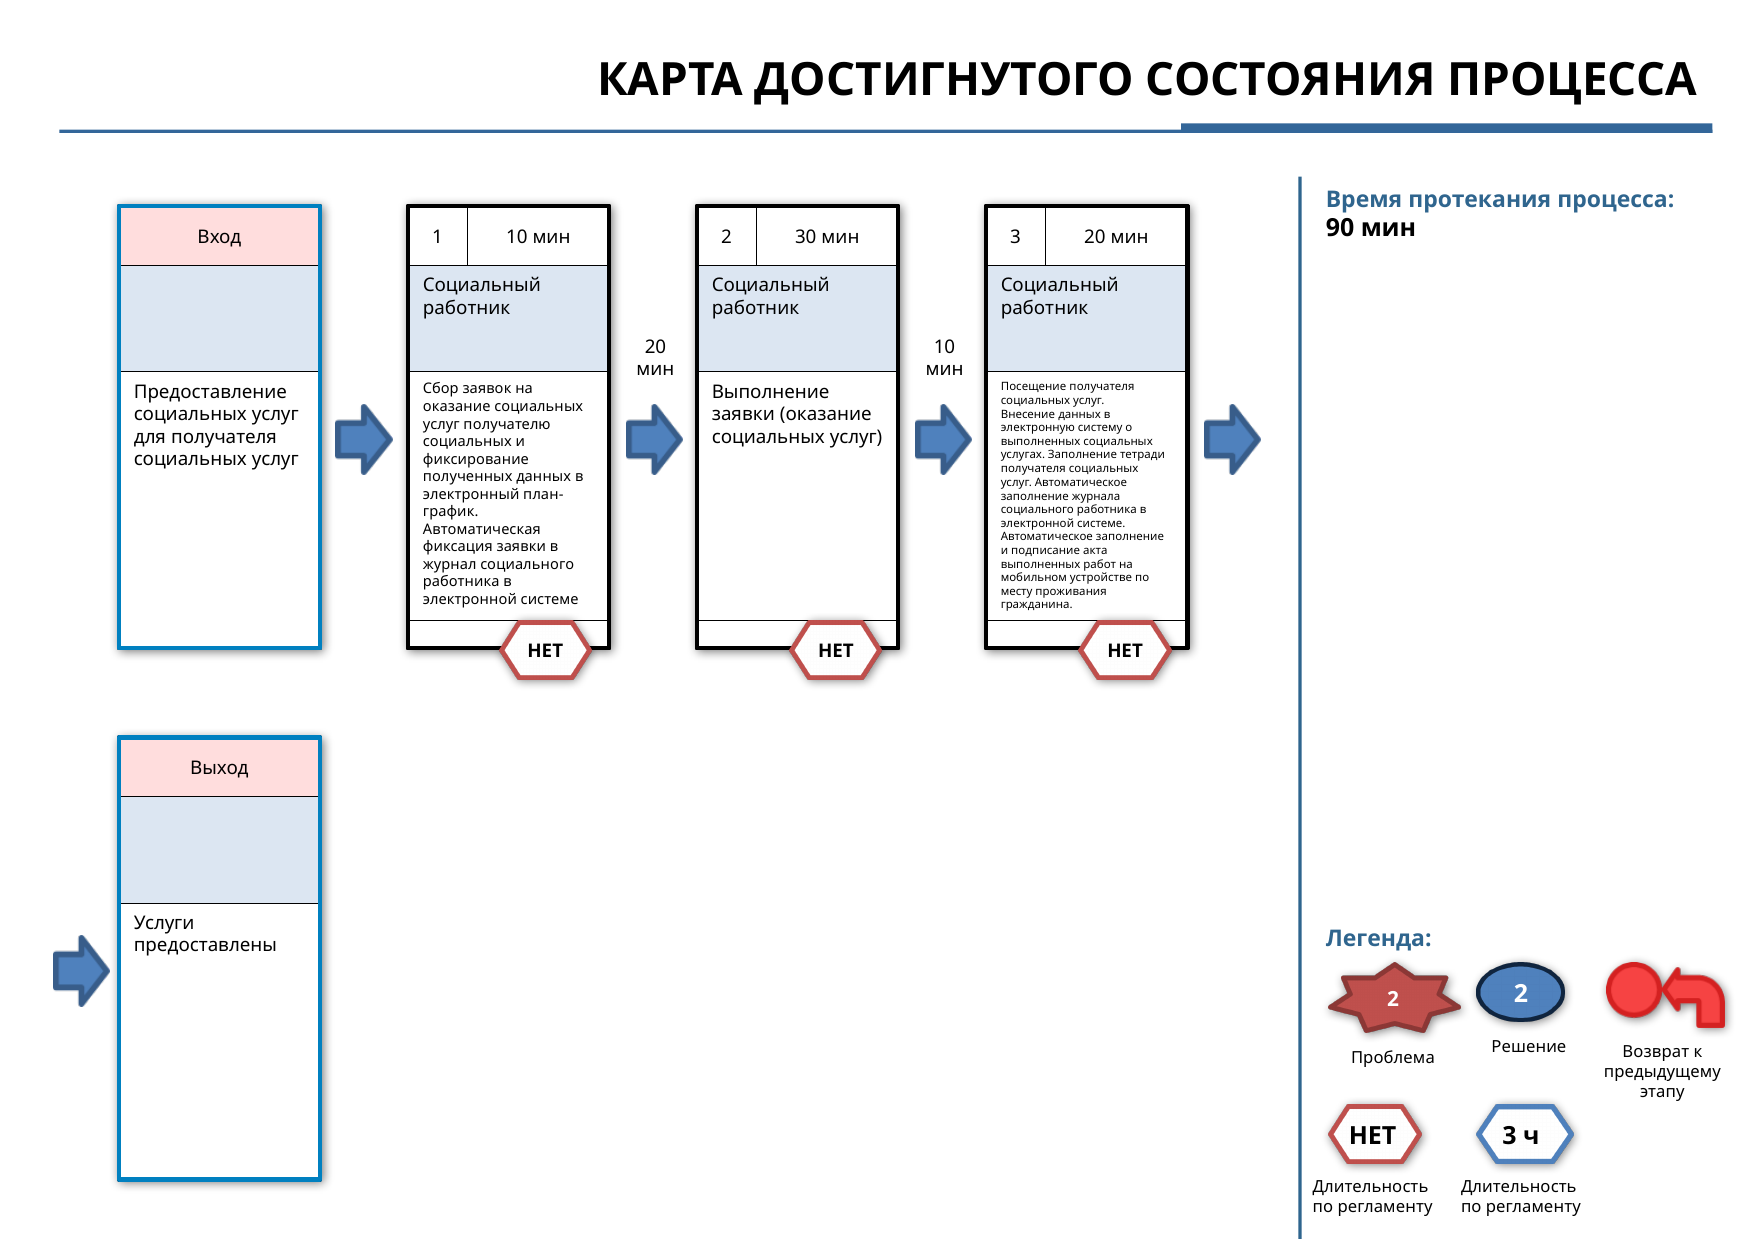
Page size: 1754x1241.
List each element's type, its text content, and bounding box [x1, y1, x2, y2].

text_box Решение [1476, 1028, 1566, 1088]
text_box [985, 206, 1188, 649]
text_box Проблема [1328, 1039, 1458, 1110]
text_box [118, 206, 321, 649]
picture [915, 404, 973, 476]
picture [789, 620, 883, 680]
text_box Возврат к предыдущему этапу [1582, 1032, 1743, 1210]
picture [1327, 962, 1462, 1034]
picture [626, 404, 684, 476]
text_box [1181, 123, 1713, 133]
picture [1327, 1104, 1423, 1165]
text_box [59, 129, 1181, 133]
text_box [696, 206, 899, 649]
text_box НЕТ [1074, 626, 1078, 674]
text_box Легенда: [1310, 915, 1713, 1182]
text_box [1298, 176, 1302, 1239]
text_box [118, 737, 321, 1180]
picture [498, 620, 592, 680]
picture [1476, 962, 1565, 1023]
text_box НЕТ [592, 626, 596, 674]
picture [52, 935, 110, 1007]
picture [335, 404, 393, 476]
picture [1605, 962, 1726, 1029]
text_box 20 мин [620, 315, 691, 399]
picture [1078, 620, 1172, 680]
text_box КАРТА ДОСТИГНУТОГО СОСТОЯНИЯ ПРОЦЕССА [414, 29, 1713, 113]
text_box [407, 206, 610, 649]
text_box НЕТ [785, 626, 789, 674]
text_box 10 мин [909, 315, 980, 399]
picture [1476, 1104, 1574, 1165]
text_box Длительность по регламенту [1328, 1168, 1418, 1229]
text_box Время протекания процесса: 90 мин [1310, 176, 1713, 886]
text_box Длительность по регламенту [1476, 1168, 1566, 1229]
picture [1204, 404, 1262, 476]
